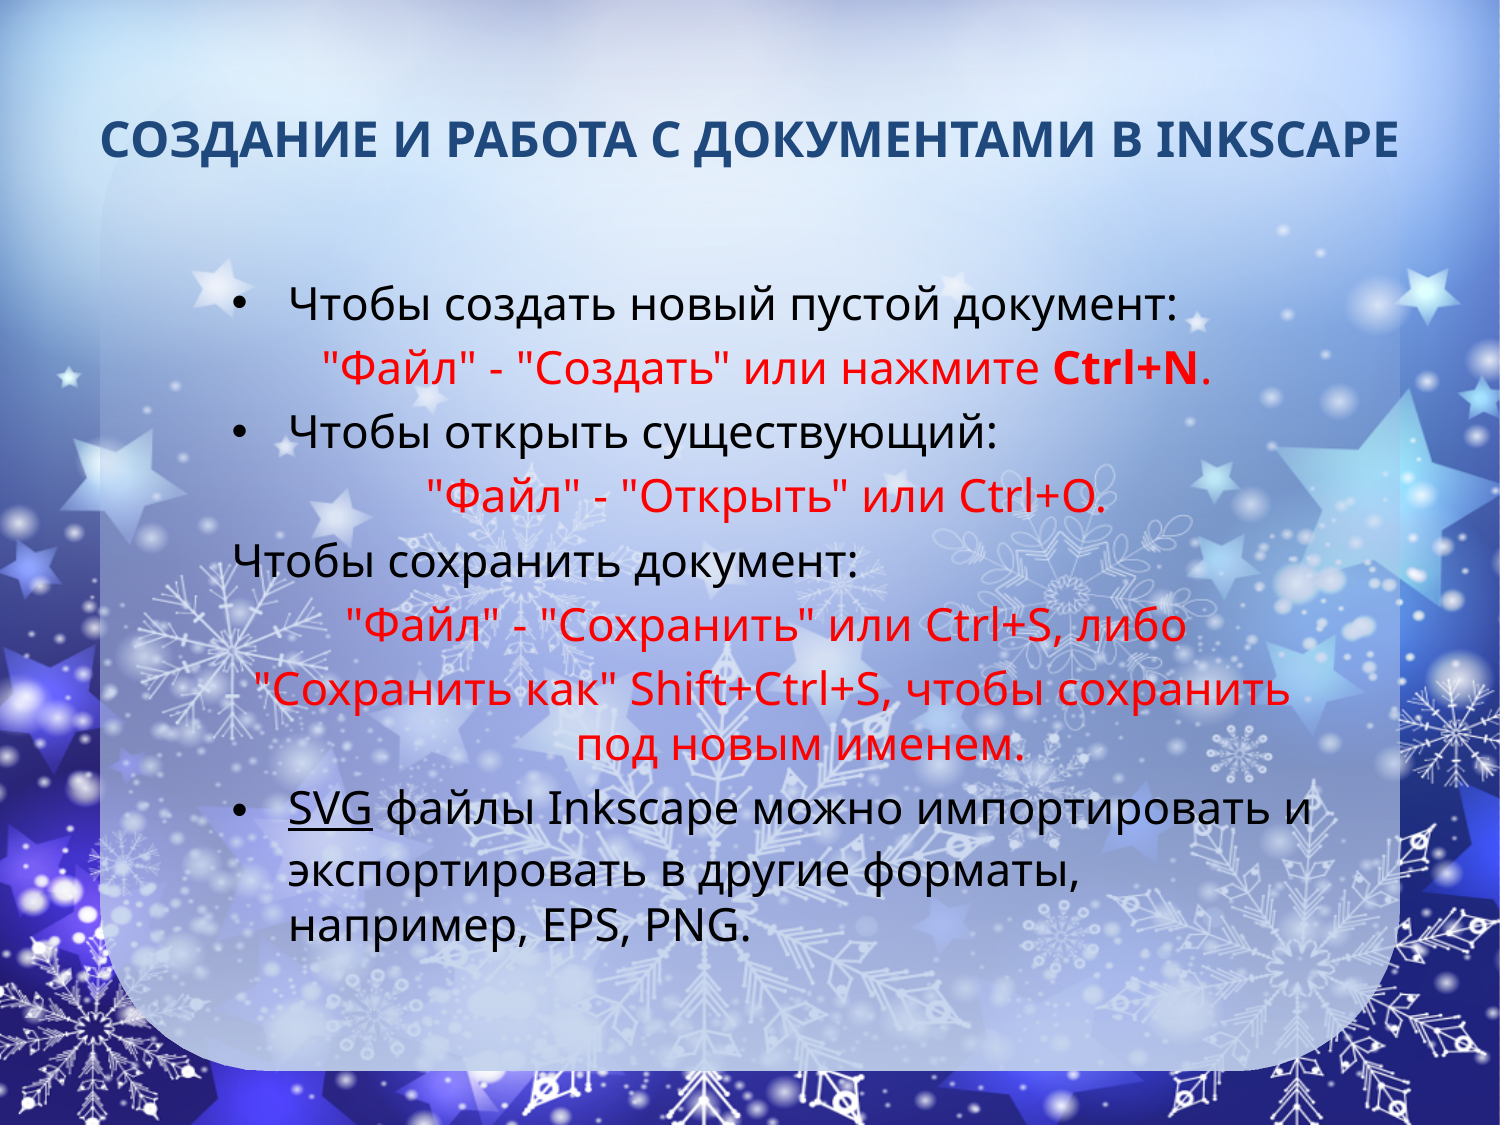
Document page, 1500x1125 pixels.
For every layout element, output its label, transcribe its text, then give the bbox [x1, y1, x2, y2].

text_box [98, 195, 1402, 1073]
picture [0, 0, 1500, 1125]
list Чтобы создать новый пустой документ: "Файл" - "Создать" или нажмите Ctrl+N. Чтобы открыть существующий: "Файл" - "Открыть" или Ctrl+O. Чтобы сохранить документ: "Файл" - "Сохранить" или Ctrl+S, либо "Сохранить как" Shift+Ctrl+S, чтобы сохранить под новым именем. SVG файлы Inkscape можно импортировать и экспортировать в другие форматы, например, EPS, PNG. [216, 267, 1329, 946]
title Создание и работа с документами в inkscape [75, 7, 1425, 195]
